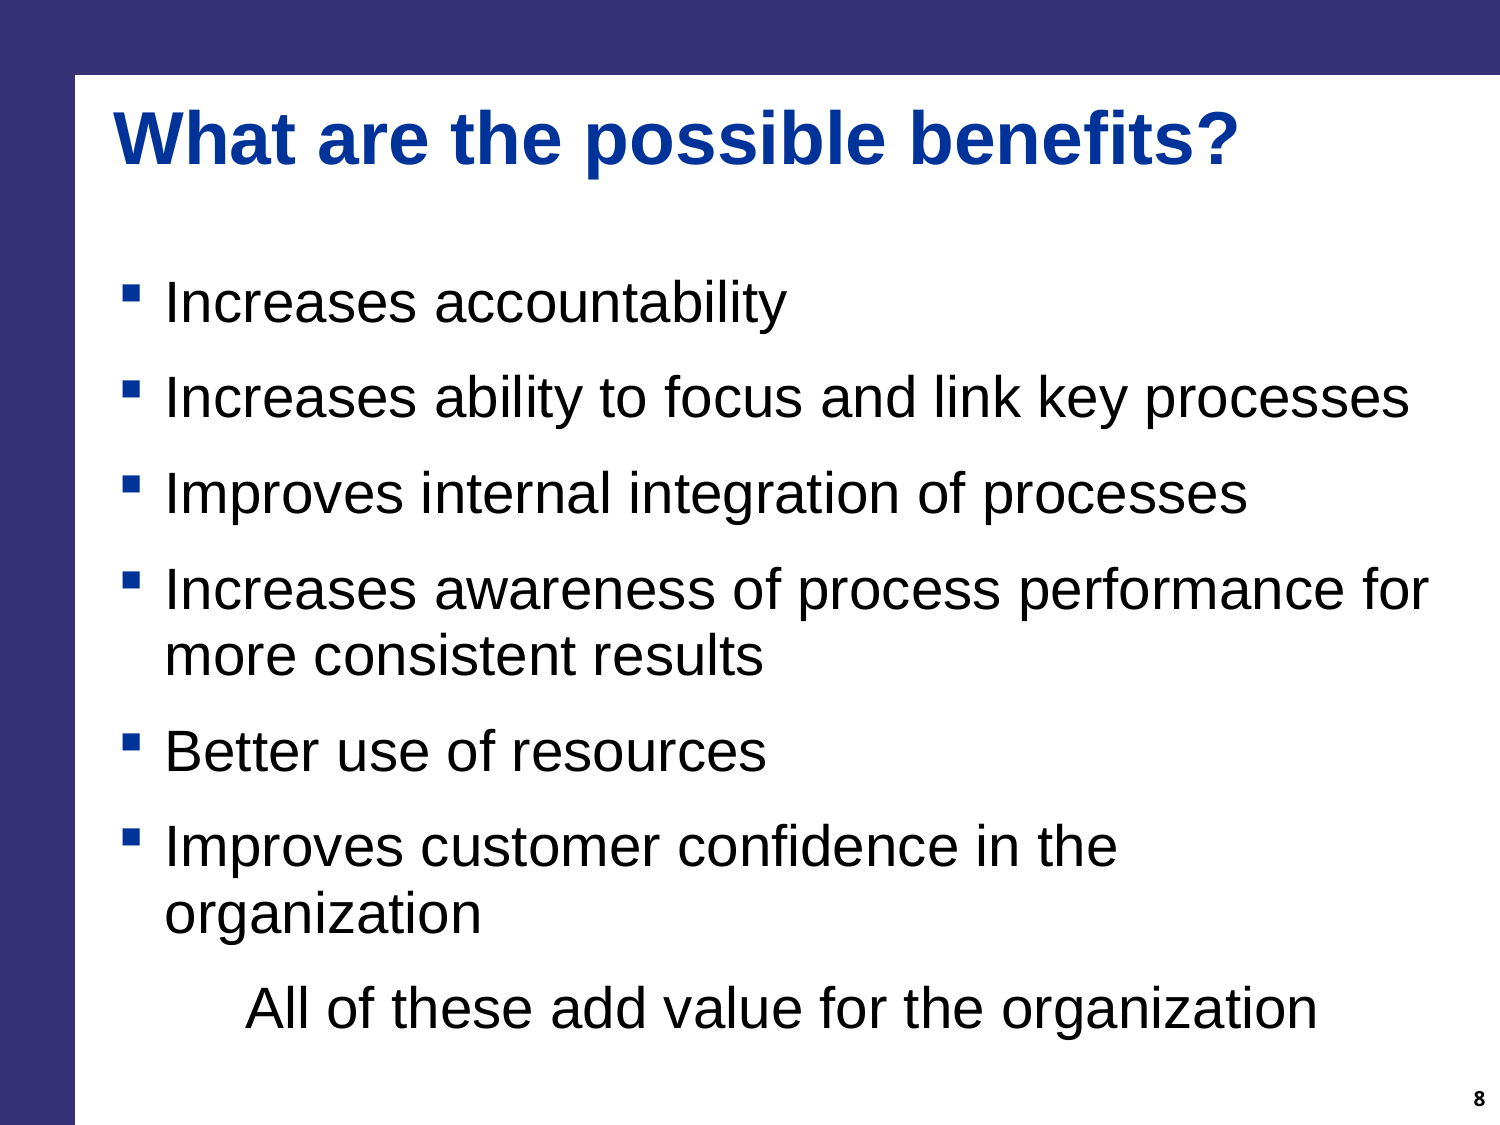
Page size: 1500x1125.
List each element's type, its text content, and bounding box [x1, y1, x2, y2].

title What are the possible benefits? [99, 49, 1500, 188]
list Increases accountability Increases ability to focus and link key processes Improves internal integration of processes Increases awareness of process performance for more consistent results Better use of resources Improves customer confidence in the organization All of these add value for the organization [104, 262, 1463, 1006]
text_box 8 [1363, 1079, 1500, 1125]
